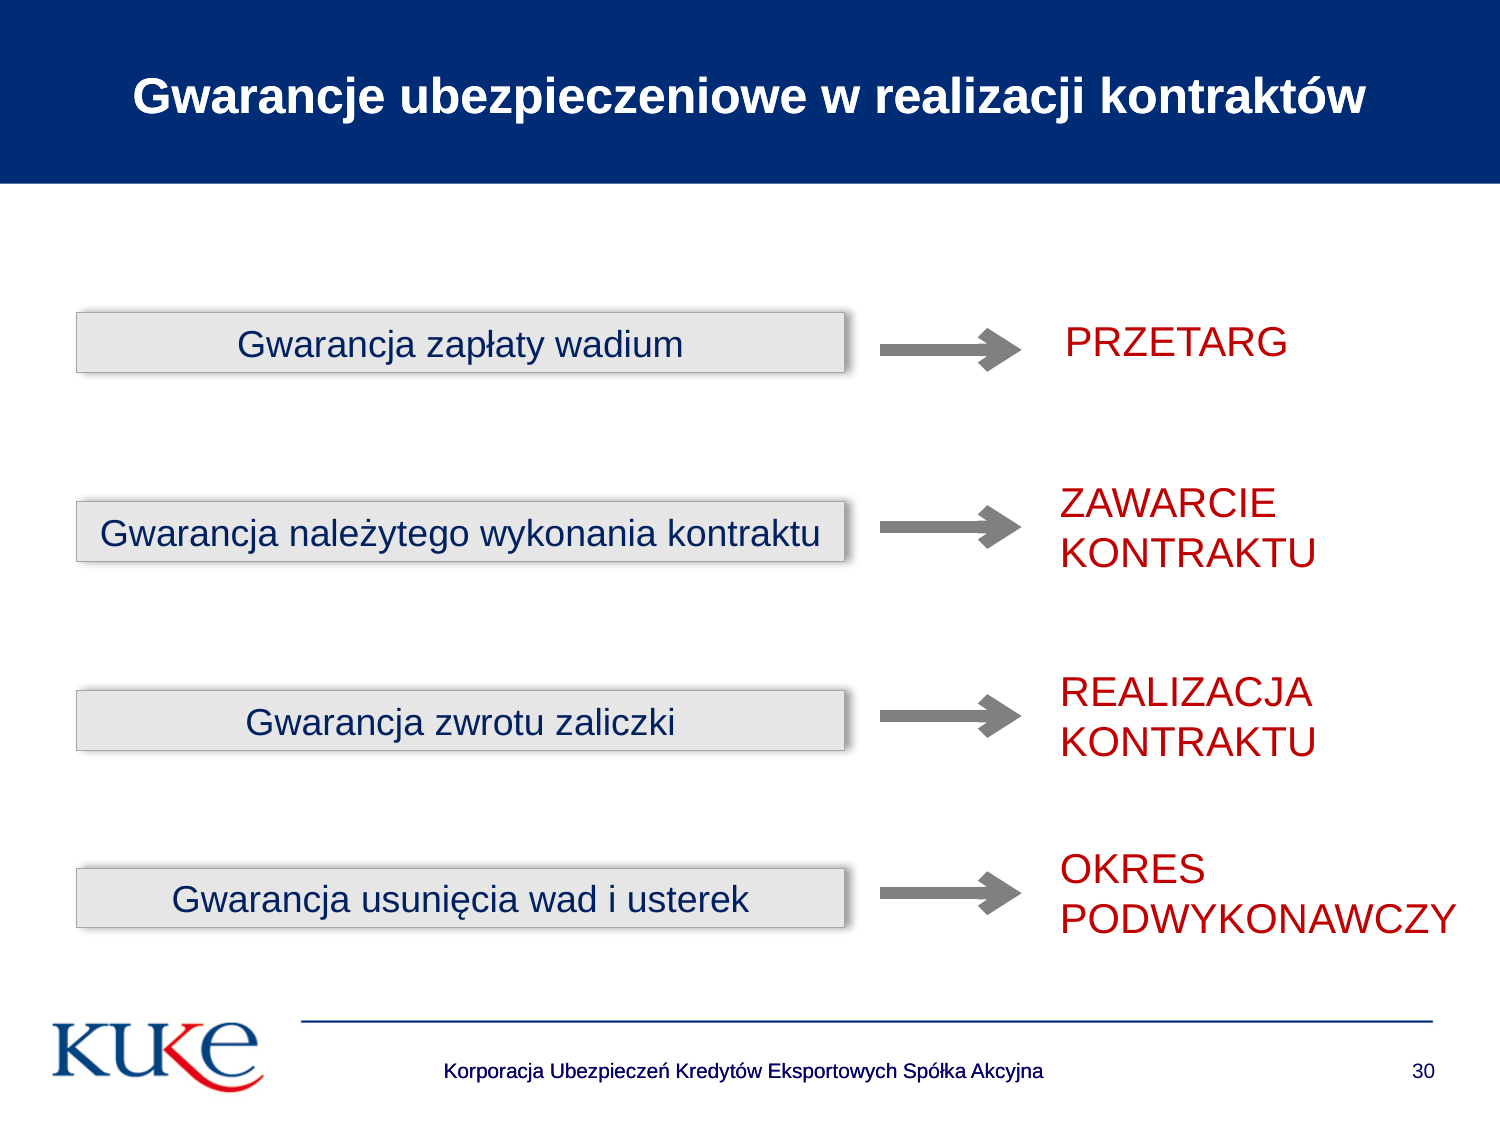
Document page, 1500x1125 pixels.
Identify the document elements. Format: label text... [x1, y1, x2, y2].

text_box OKRES PODWYKONAWCZY [1045, 834, 1500, 999]
text_box Gwarancja zwrotu zaliczki [76, 690, 845, 751]
picture [0, 0, 1500, 1125]
text_box Gwarancja zapłaty wadium [76, 312, 845, 373]
text_box ZAWARCIE KONTRAKTU [1045, 468, 1500, 633]
text_box PRZETARG [1049, 307, 1304, 373]
text_box Gwarancje ubezpieczeniowe w realizacji kontraktów [112, 24, 1388, 163]
text_box Gwarancja usunięcia wad i usterek [76, 868, 845, 928]
slide_number 30 [1349, 1049, 1451, 1101]
text_box Korporacja Ubezpieczeń Kredytów Eksportowych Spółka Akcyjna [337, 1050, 1150, 1100]
text_box Gwarancja należytego wykonania kontraktu [76, 501, 845, 562]
text_box REALIZACJA KONTRAKTU [1045, 656, 1500, 822]
